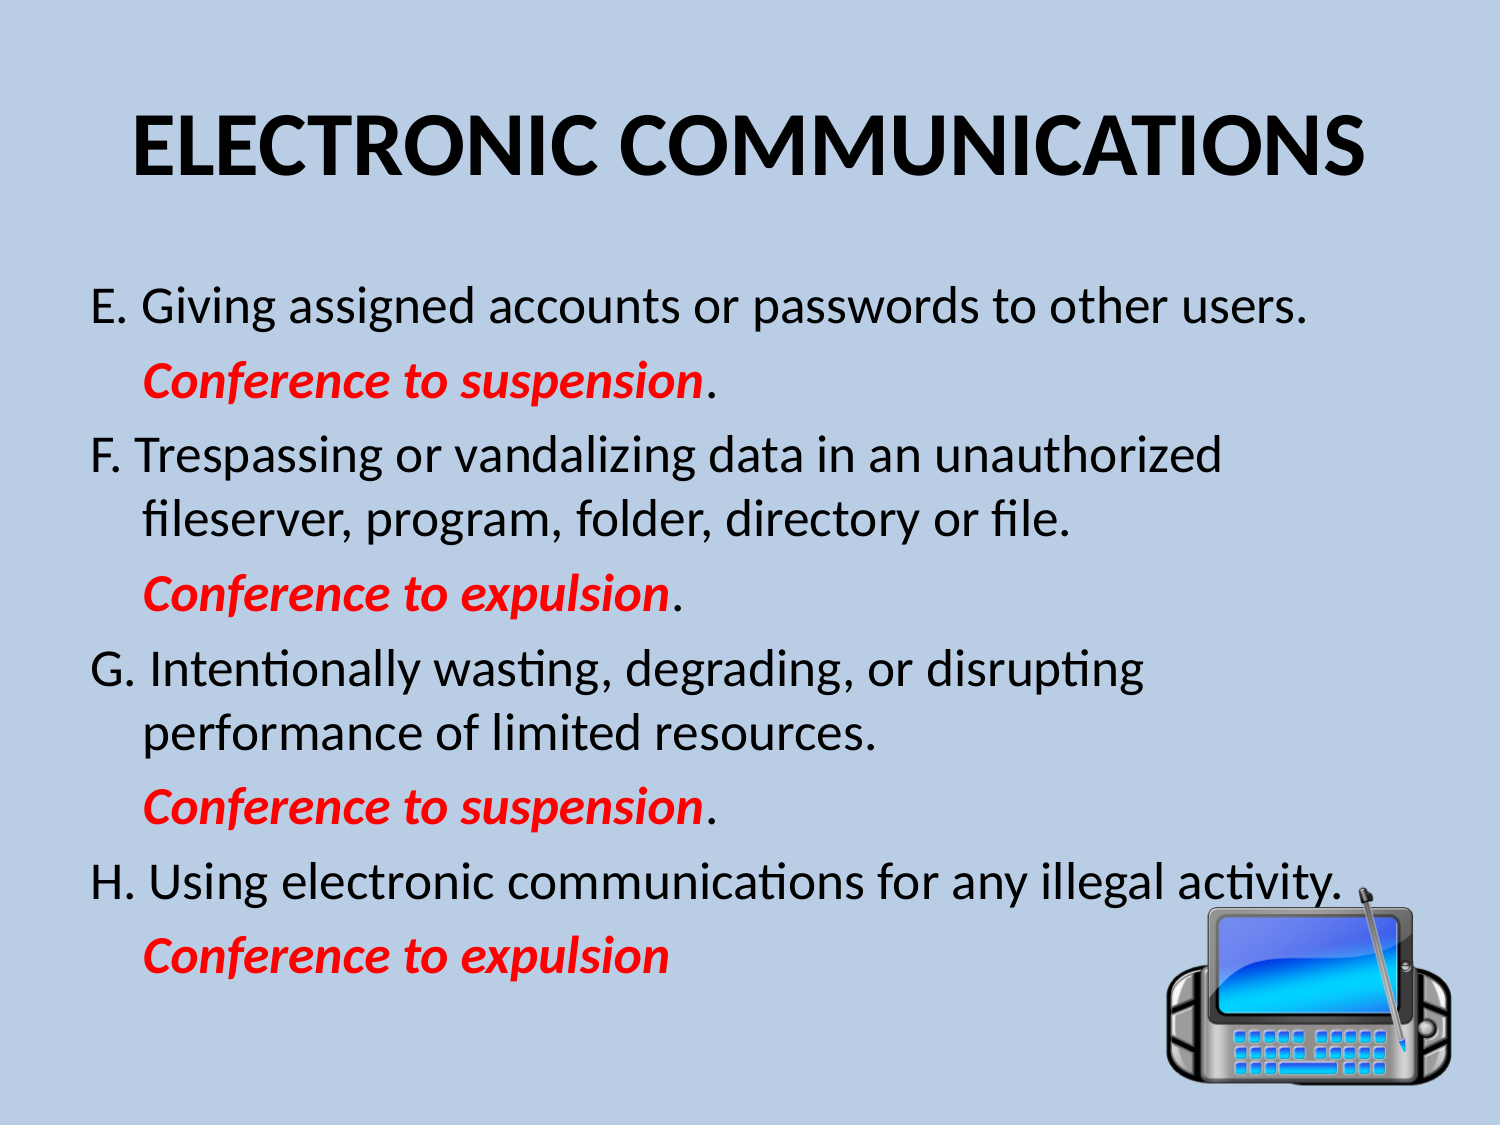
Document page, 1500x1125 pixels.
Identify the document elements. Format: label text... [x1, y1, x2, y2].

title ELECTRONIC COMMUNICATIONS [75, 45, 1425, 233]
picture [1162, 833, 1455, 1125]
list E. Giving assigned accounts or passwords to other users. Conference to suspension. F. Trespassing or vandalizing data in an unauthorized fileserver, program, folder, directory or file. Conference to expulsion. G. Intentionally wasting, degrading, or disrupting performance of limited resources. Conference to suspension. H. Using electronic communications for any illegal activity. Conference to expulsion [75, 262, 1425, 1005]
